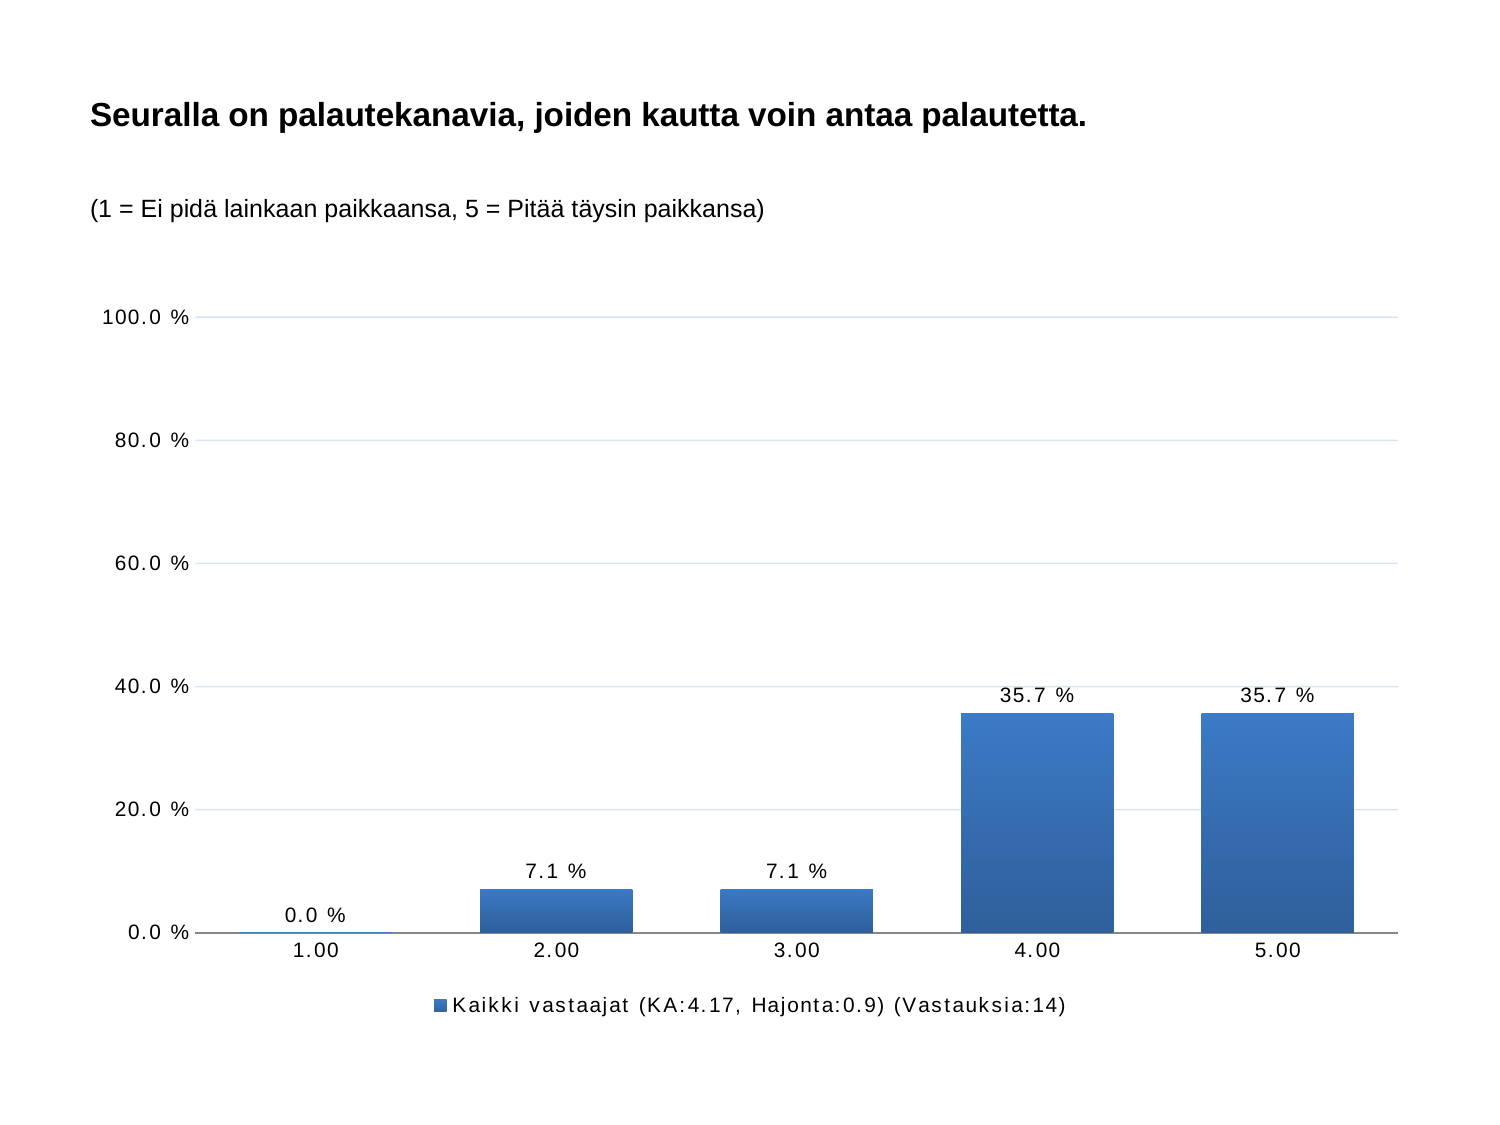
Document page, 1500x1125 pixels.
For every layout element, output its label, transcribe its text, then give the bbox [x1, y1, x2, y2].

title Seuralla on palautekanavia, joiden kautta voin antaa palautetta. [75, 54, 1425, 173]
chart [74, 290, 1426, 1024]
list (1 = Ei pidä lainkaan paikkaansa, 5 = Pitää täysin paikkansa) [75, 184, 1425, 274]
